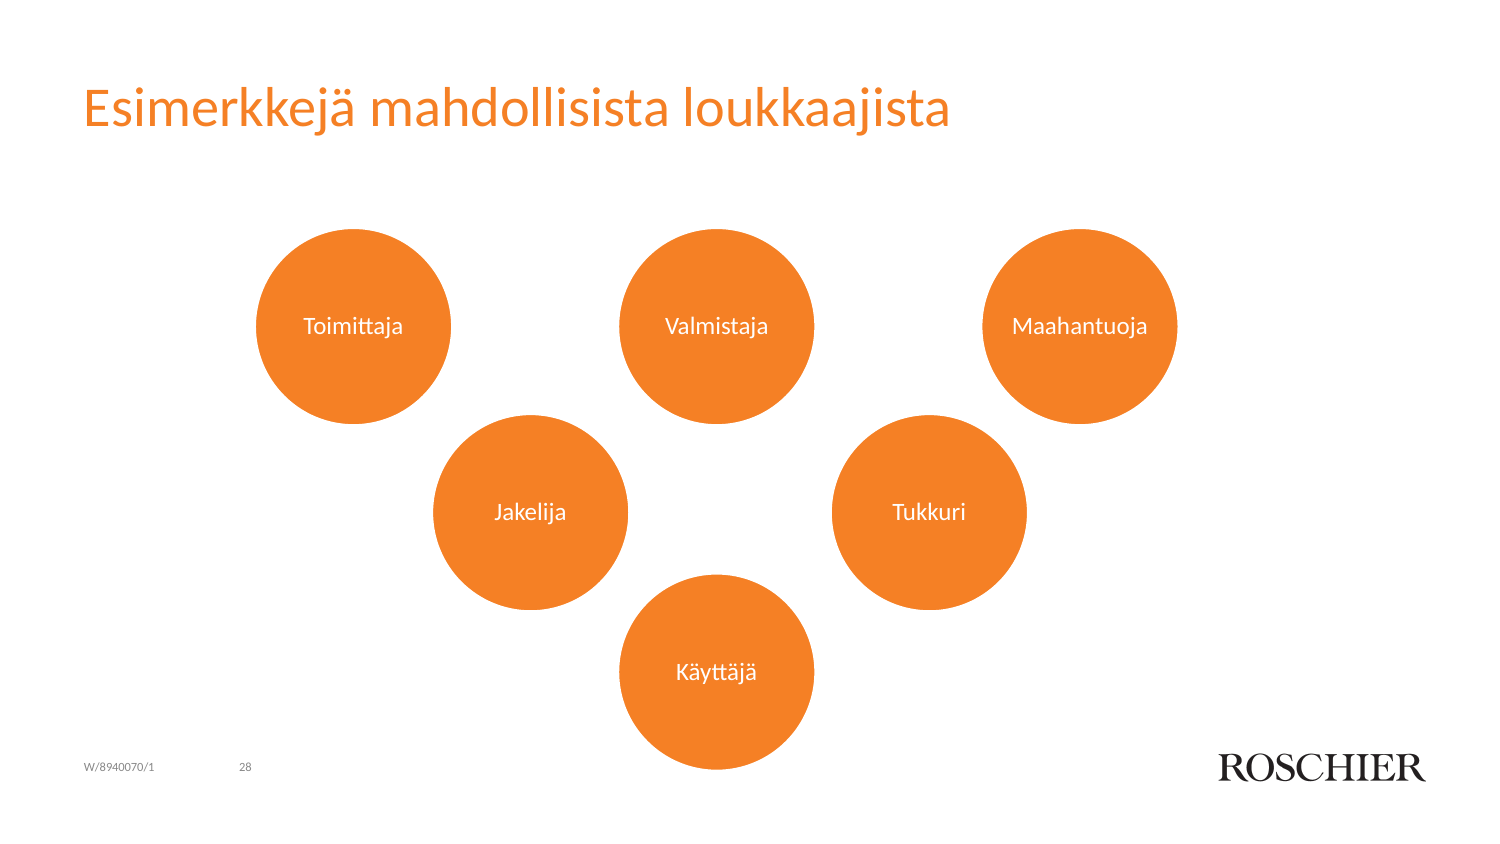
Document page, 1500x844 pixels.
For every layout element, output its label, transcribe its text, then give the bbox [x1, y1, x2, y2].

text_box Toimittaja [251, 224, 456, 429]
slide_number 28 [230, 752, 365, 781]
text_box Tukkuri [827, 410, 1032, 615]
title Esimerkkejä mahdollisista loukkaajista [75, 33, 1425, 175]
text_box Jakelija [428, 410, 633, 615]
text_box Käyttäjä [615, 570, 819, 774]
picture [1217, 752, 1428, 782]
text_box Valmistaja [615, 224, 819, 429]
text_box Maahantuoja [978, 224, 1182, 429]
footer W/8940070/1 [75, 752, 210, 781]
